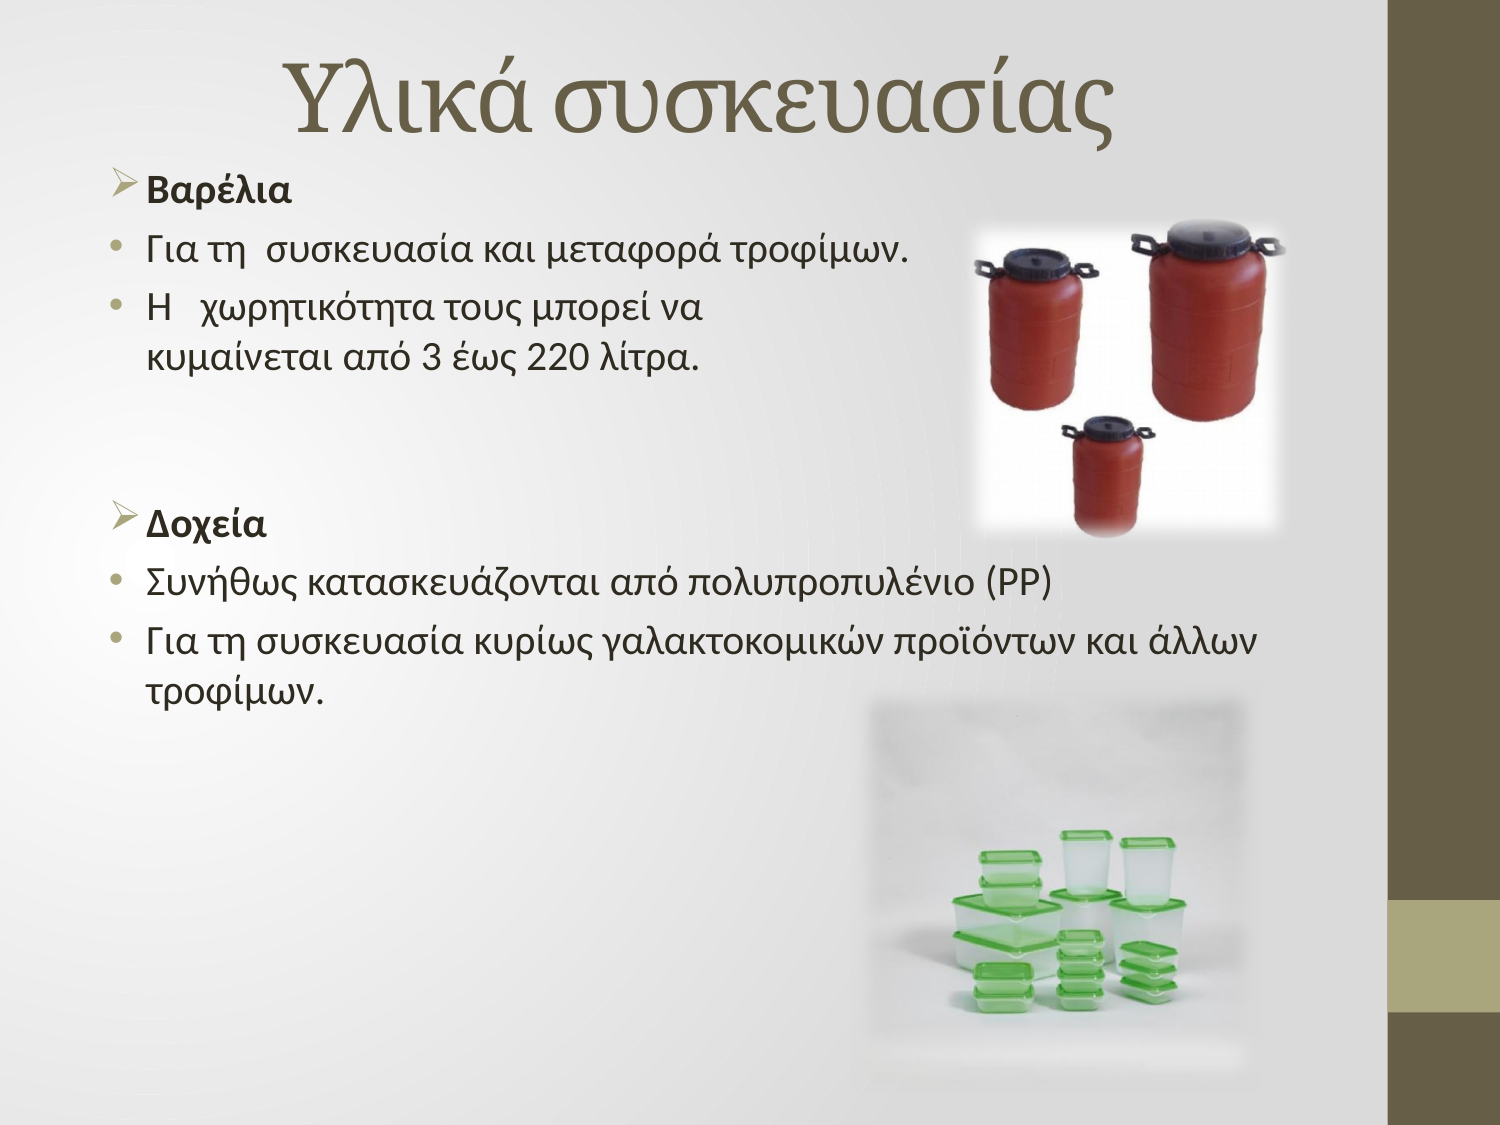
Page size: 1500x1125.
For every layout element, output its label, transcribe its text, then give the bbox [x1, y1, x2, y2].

picture [851, 682, 1262, 1093]
picture [958, 211, 1295, 548]
title Υλικά συσκευασίας [75, 0, 1325, 154]
list Βαρέλια Για τη συσκευασία και μεταφορά τροφίμων. Η χωρητικότητα τους μπορεί να κυμαίνεται από 3 έως 220 λίτρα. Δοχεία Συνήθως κατασκευάζονται από πολυπροπυλένιο (ΡΡ) Για τη συσκευασία κυρίως γαλακτοκομικών προϊόντων και άλλων τροφίμων. [75, 154, 1325, 1093]
